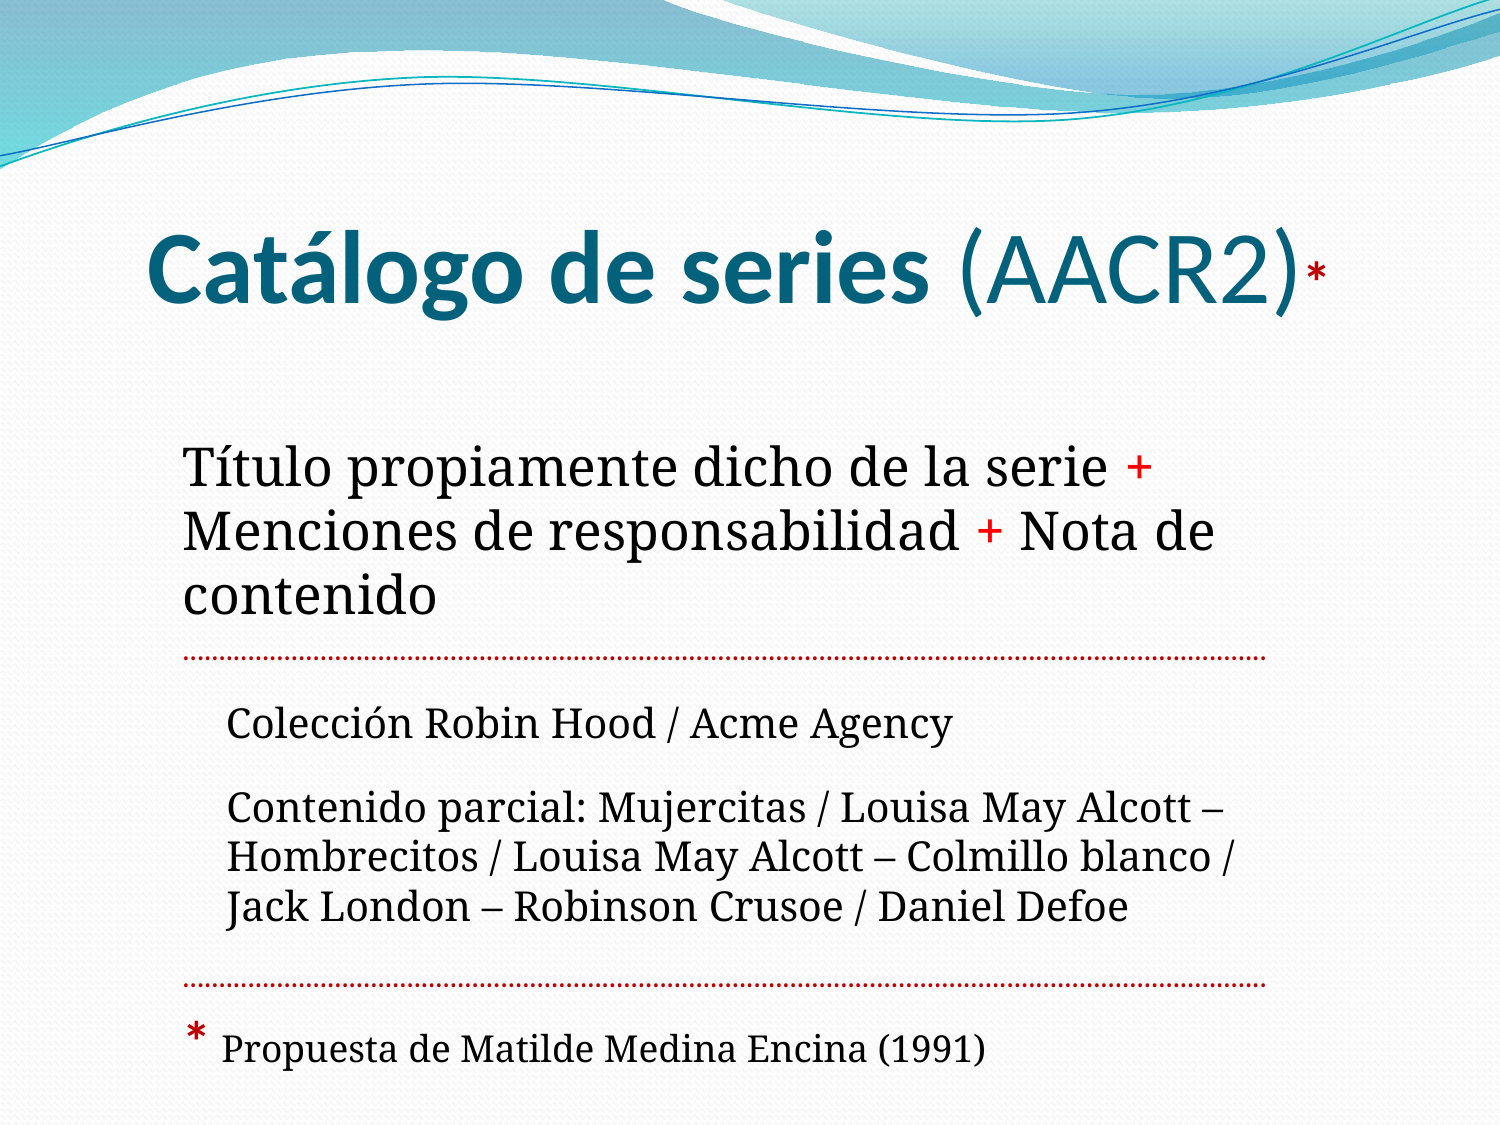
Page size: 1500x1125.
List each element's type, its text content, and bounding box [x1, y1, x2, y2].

title Catálogo de series (AACR2)* [147, 149, 1425, 324]
list Título propiamente dicho de la serie + Menciones de responsabilidad + Nota de contenido ...................................................................................................................................................... Colección Robin Hood / Acme Agency Contenido parcial: Mujercitas / Louisa May Alcott – Hombrecitos / Louisa May Alcott – Colmillo blanco / Jack London – Robinson Crusoe / Daniel Defoe ...................................................................................................................................................... * Propuesta de Matilde Medina Encina (1991) [123, 349, 1353, 1083]
